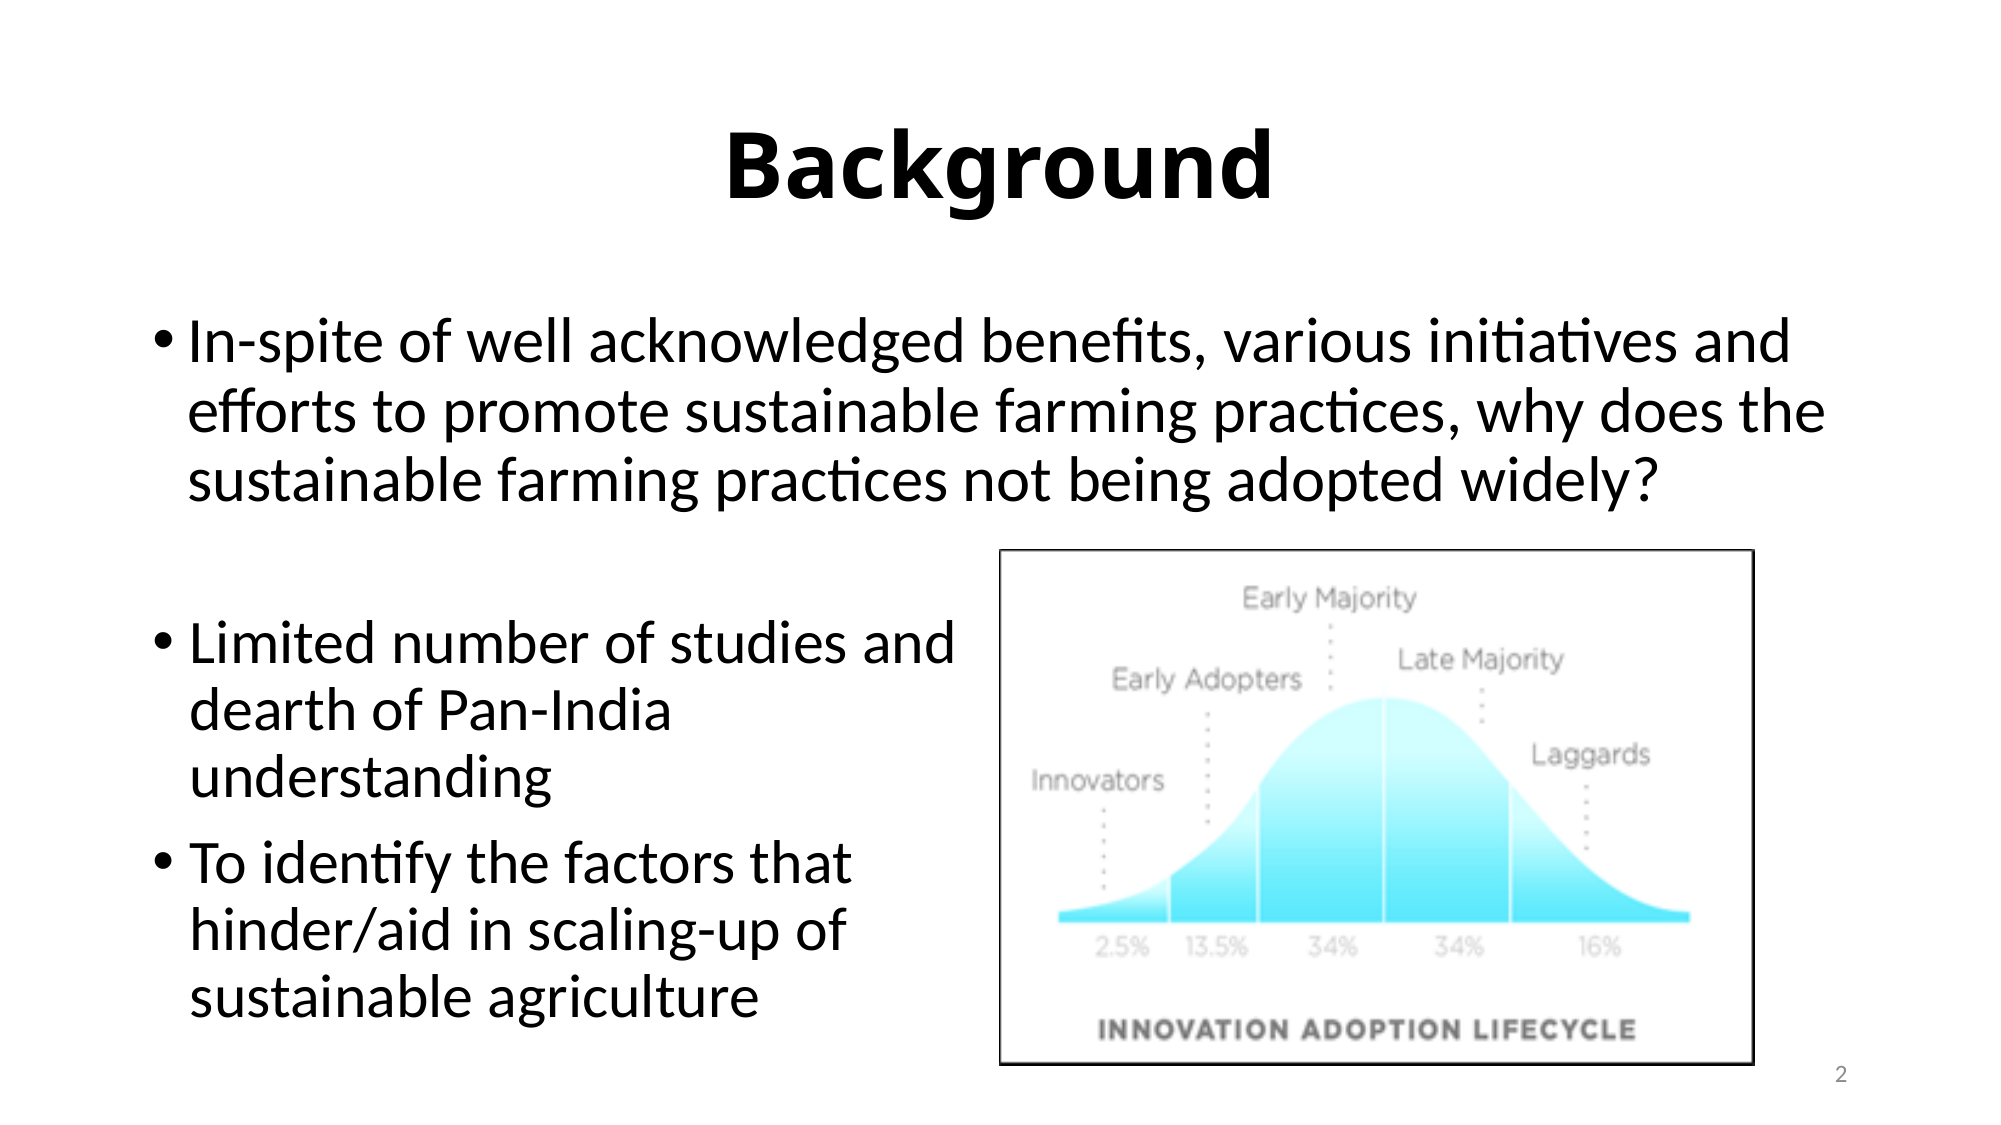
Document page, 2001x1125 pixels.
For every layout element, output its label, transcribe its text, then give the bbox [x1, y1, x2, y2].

title Background [137, 59, 1863, 278]
slide_number 2 [1412, 1042, 1863, 1103]
picture [999, 549, 1755, 1066]
text_box Limited number of studies and dearth of Pan-India understanding To identify the factors that hinder/aid in scaling-up of sustainable agriculture [137, 602, 999, 1043]
list In-spite of well acknowledged benefits, various initiatives and efforts to promote sustainable farming practices, why does the sustainable farming practices not being adopted widely? [137, 299, 1863, 583]
